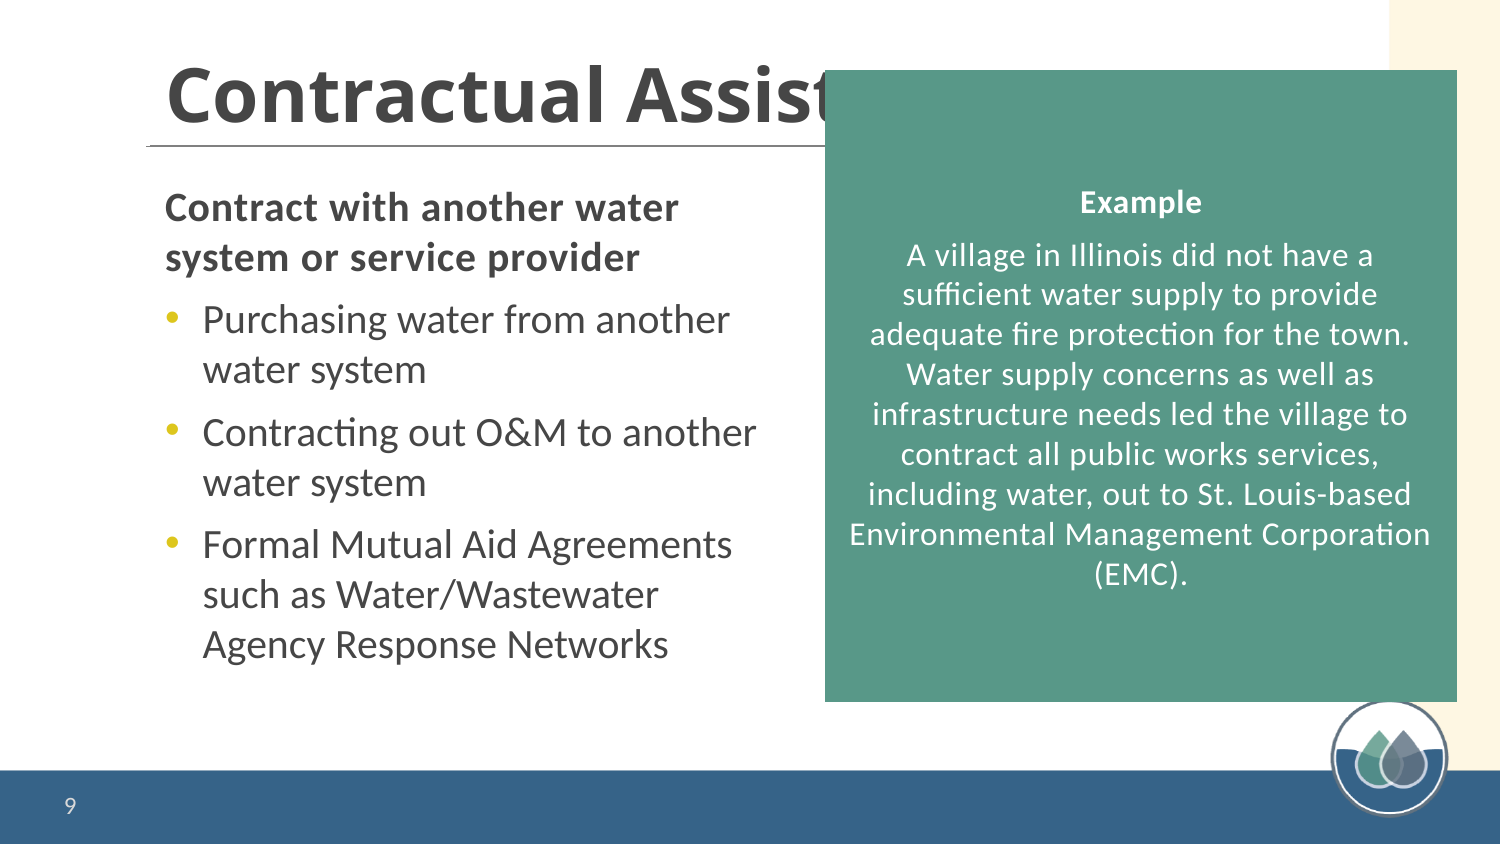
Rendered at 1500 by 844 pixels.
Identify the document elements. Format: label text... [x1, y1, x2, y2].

slide_number 9 [16, 782, 124, 828]
list Example A village in Illinois did not have a sufficient water supply to provide adequate fire protection for the town. Water supply concerns as well as infrastructure needs led the village to contract all public works services, including water, out to St. Louis-based Environmental Management Corporation (EMC). [825, 70, 1457, 702]
title Contractual Assistance [150, 21, 1373, 146]
picture [0, 0, 1500, 844]
list Contract with another water system or service provider Purchasing water from another water system Contracting out O&M to another water system Formal Mutual Aid Agreements such as Water/Wastewater Agency Response Networks [150, 171, 775, 734]
